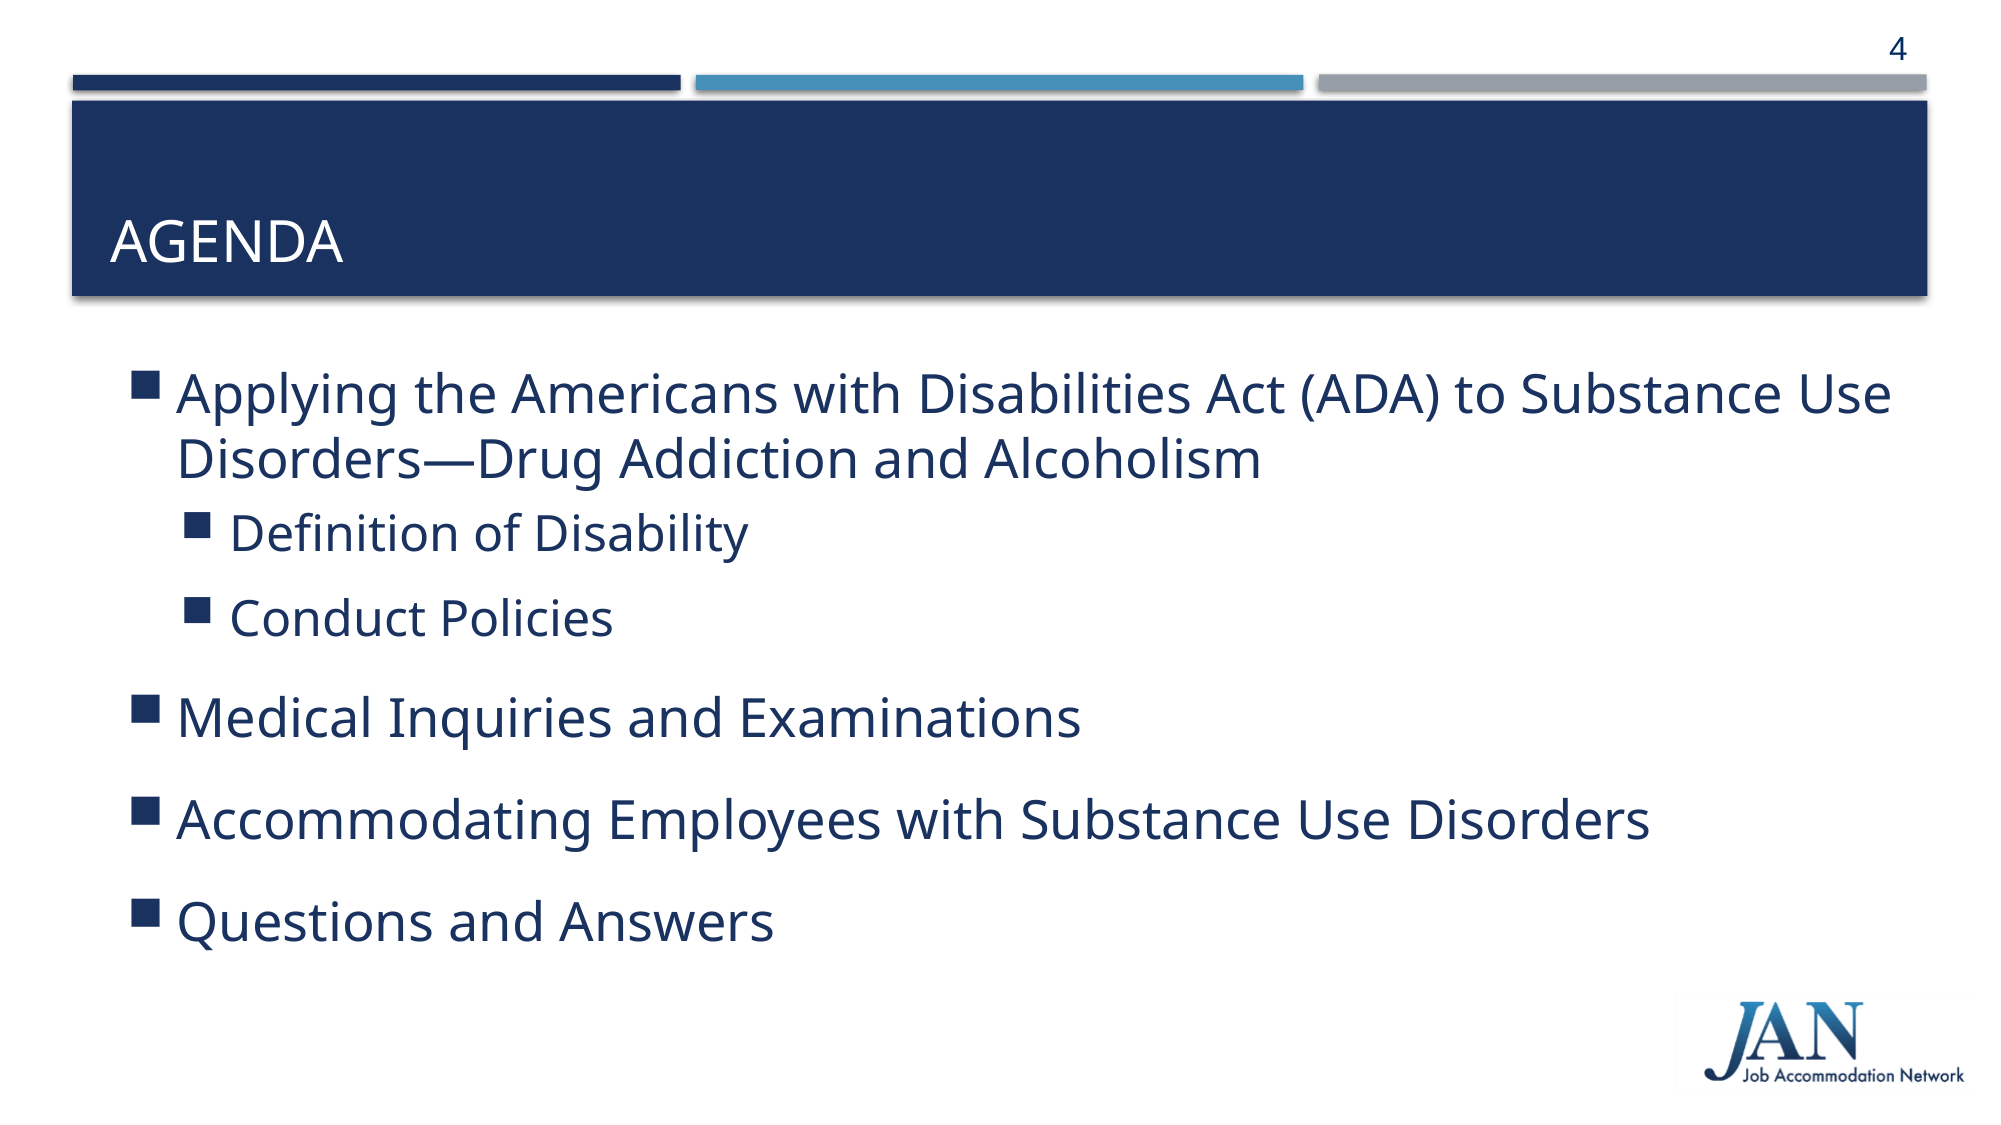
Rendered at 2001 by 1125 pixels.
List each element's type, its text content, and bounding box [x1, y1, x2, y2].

picture [1676, 994, 1977, 1090]
list Applying the Americans with Disabilities Act (ADA) to Substance Use Disorders—Drug Addiction and Alcoholism Definition of Disability Conduct Policies Medical Inquiries and Examinations Accommodating Employees with Substance Use Disorders Questions and Answers [111, 318, 1921, 994]
slide_number 4 [1749, 17, 1923, 78]
title Agenda [95, 115, 1905, 282]
